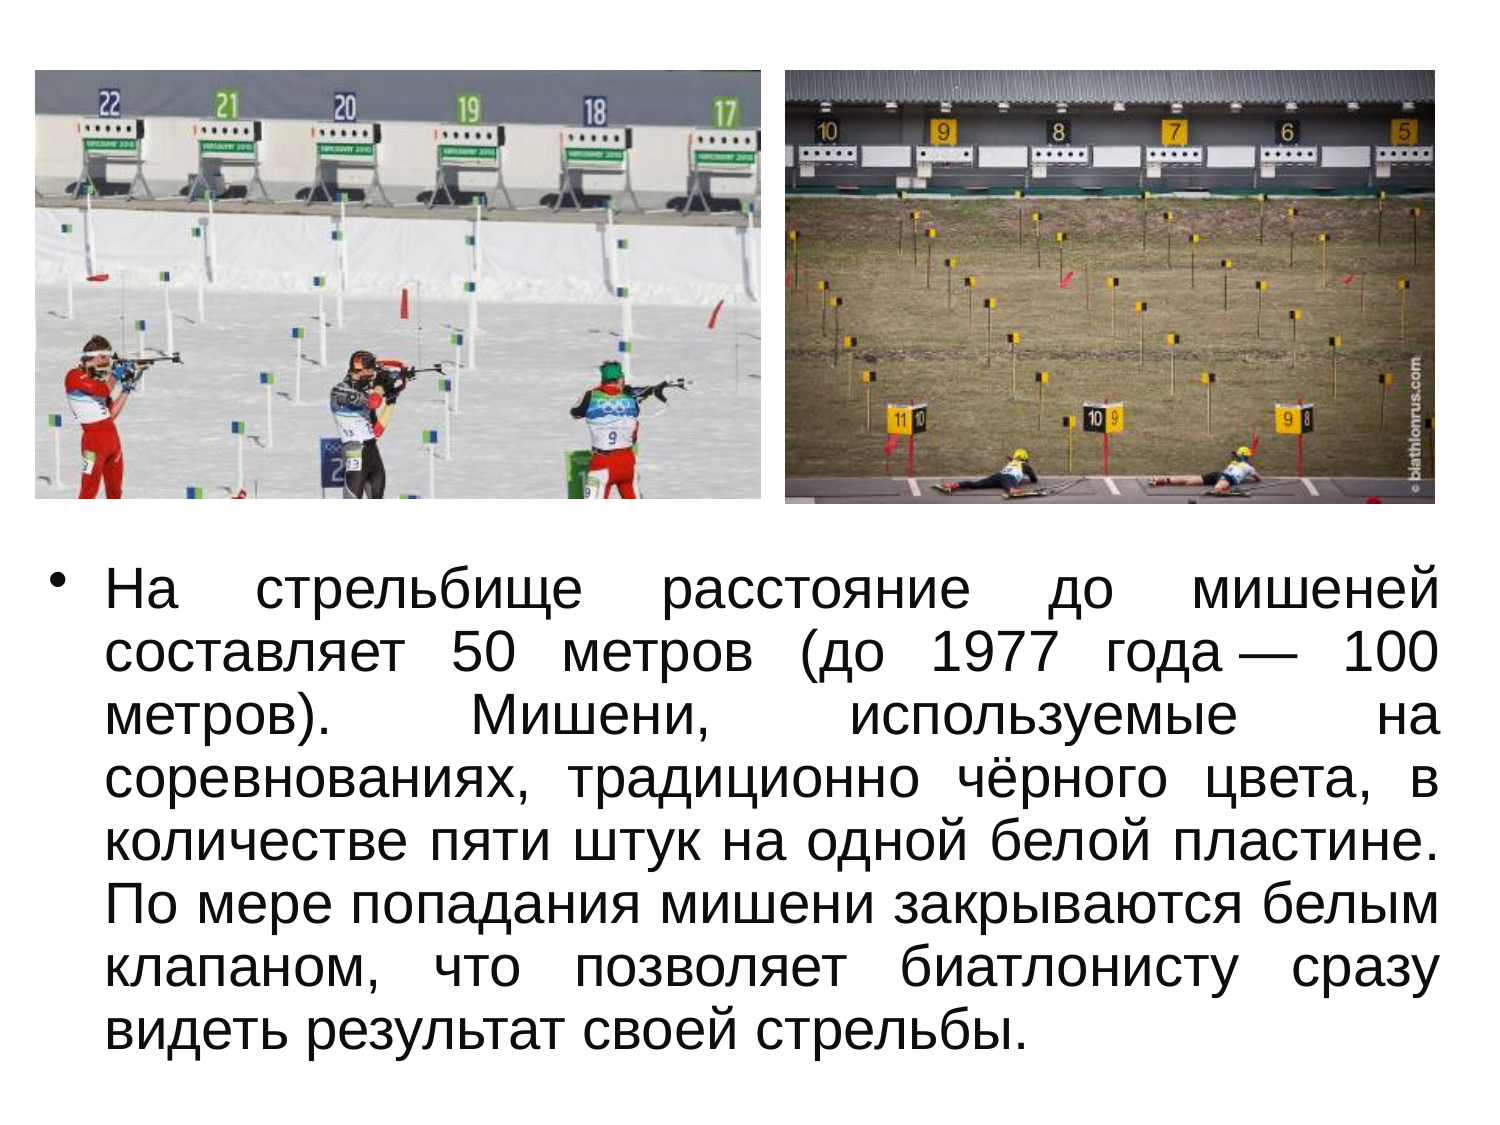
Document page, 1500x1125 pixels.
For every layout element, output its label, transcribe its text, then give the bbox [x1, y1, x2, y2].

list На стрельбище расстояние до мишеней составляет 50 метров (до 1977 года — 100 метров). Мишени, используемые на соревнованиях, традиционно чёрного цвета, в количестве пяти штук на одной белой пластине. По мере попадания мишени закрываются белым клапаном, что позволяет биатлонисту сразу видеть результат своей стрельбы. [32, 550, 1457, 1078]
picture [784, 70, 1436, 504]
picture [34, 70, 761, 500]
